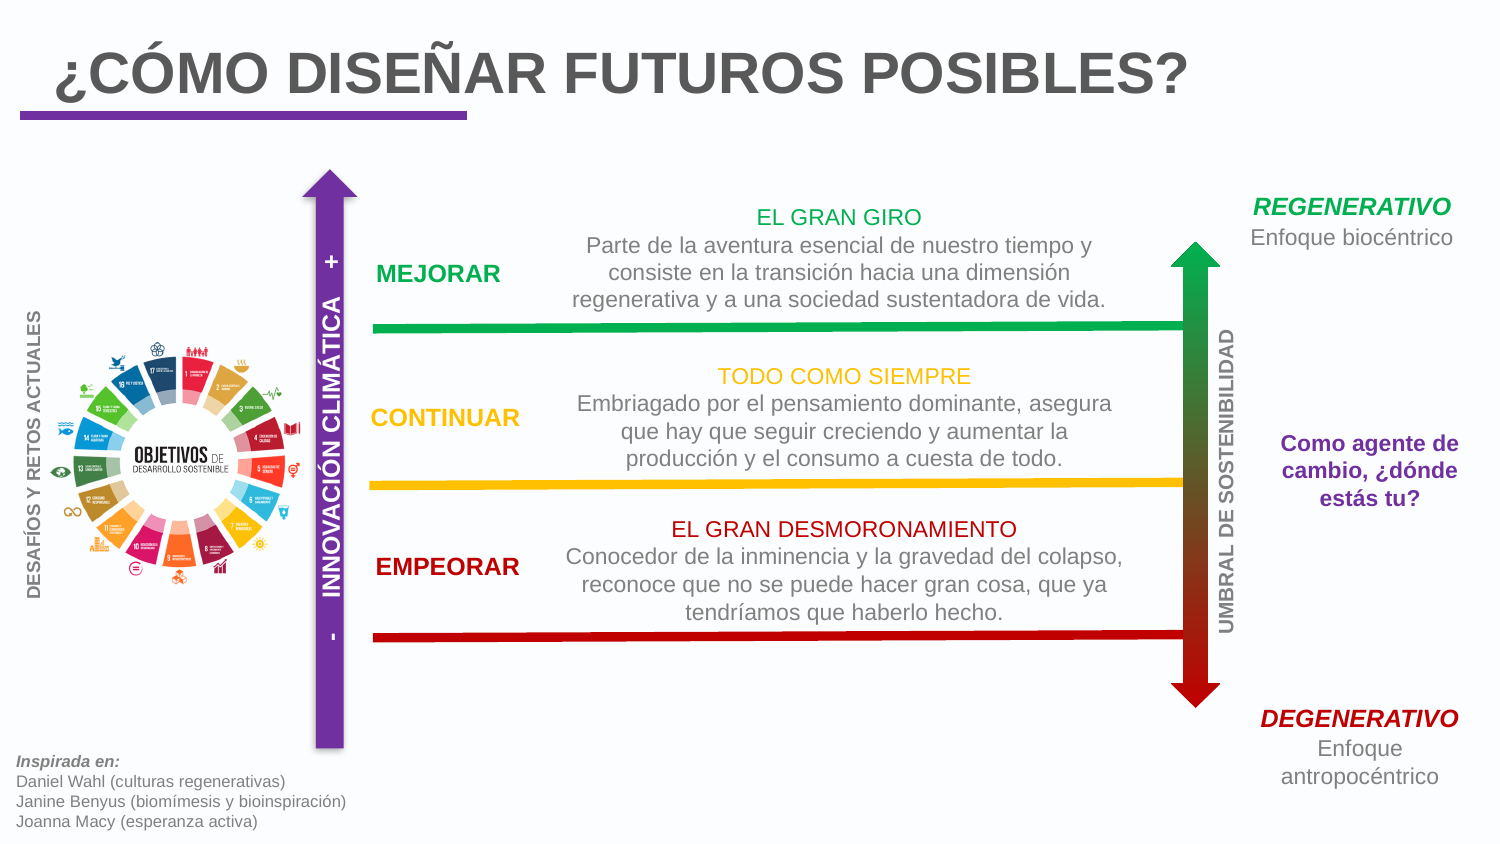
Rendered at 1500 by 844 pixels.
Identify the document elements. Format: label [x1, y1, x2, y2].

text_box [372, 634, 1189, 639]
text_box [369, 482, 1186, 486]
text_box [372, 325, 1189, 330]
picture [0, 0, 1500, 844]
